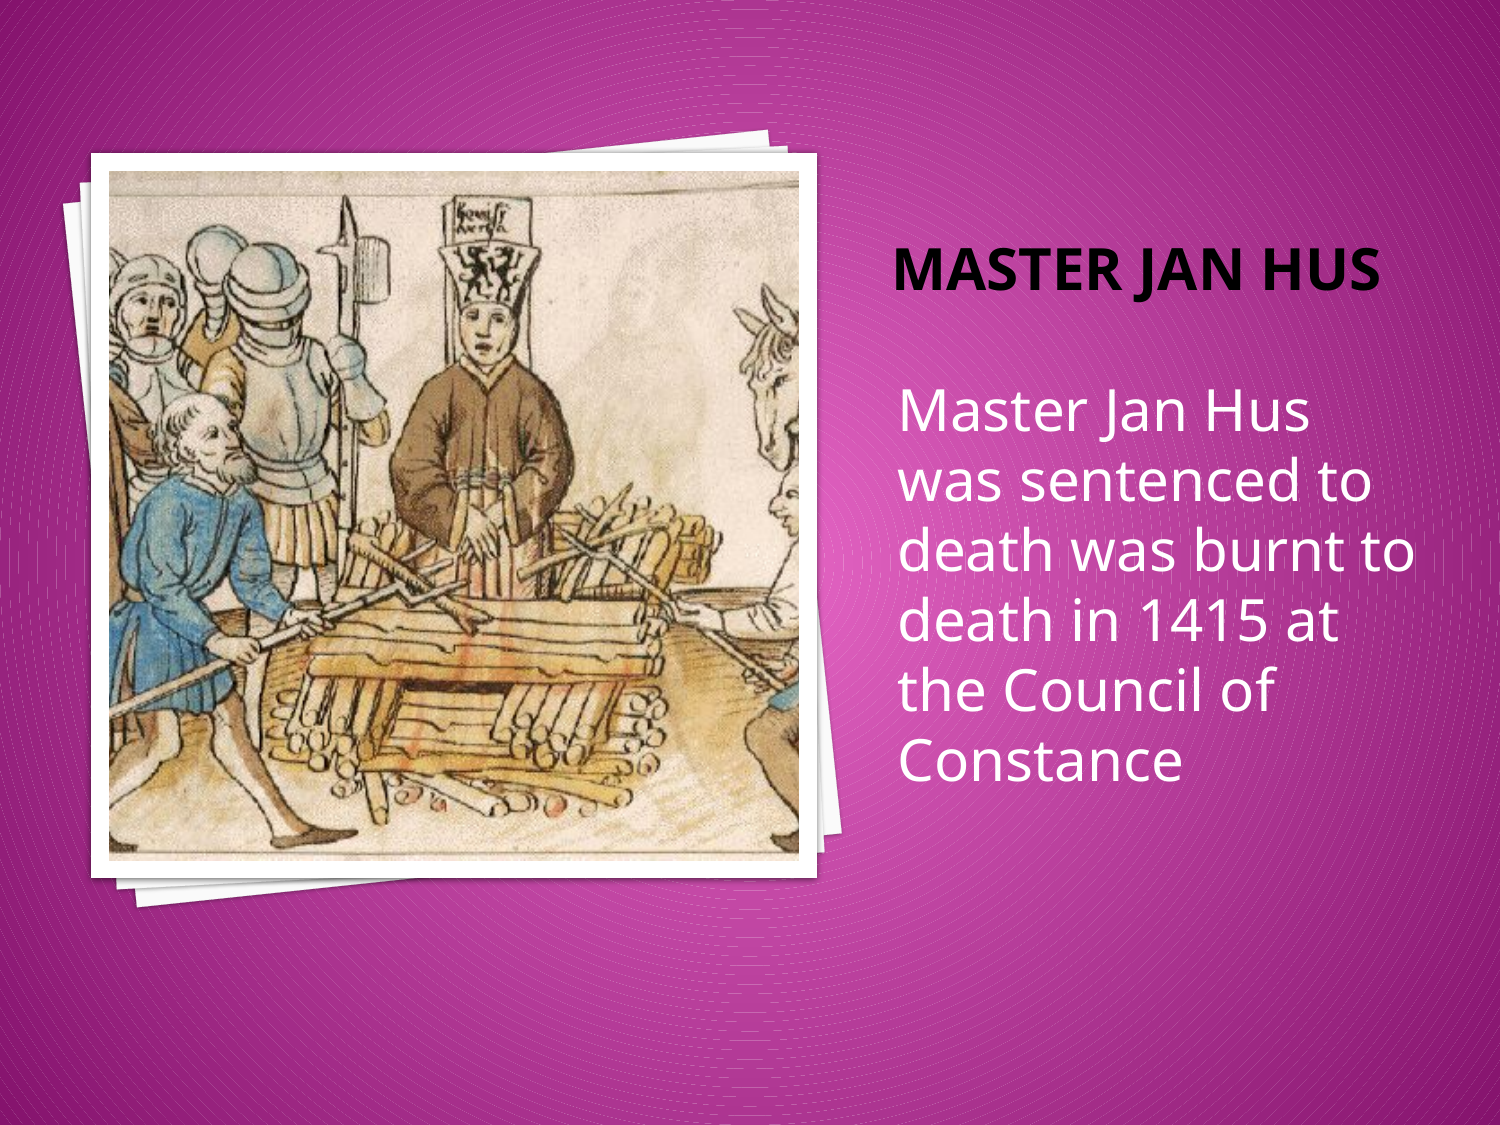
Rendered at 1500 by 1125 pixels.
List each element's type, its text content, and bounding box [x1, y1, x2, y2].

title Master Jan Hus [884, 125, 1447, 303]
picture [108, 170, 800, 862]
list Master Jan Hus was sentenced to death was burnt to death in 1415 at the Council of Constance [884, 373, 1424, 811]
